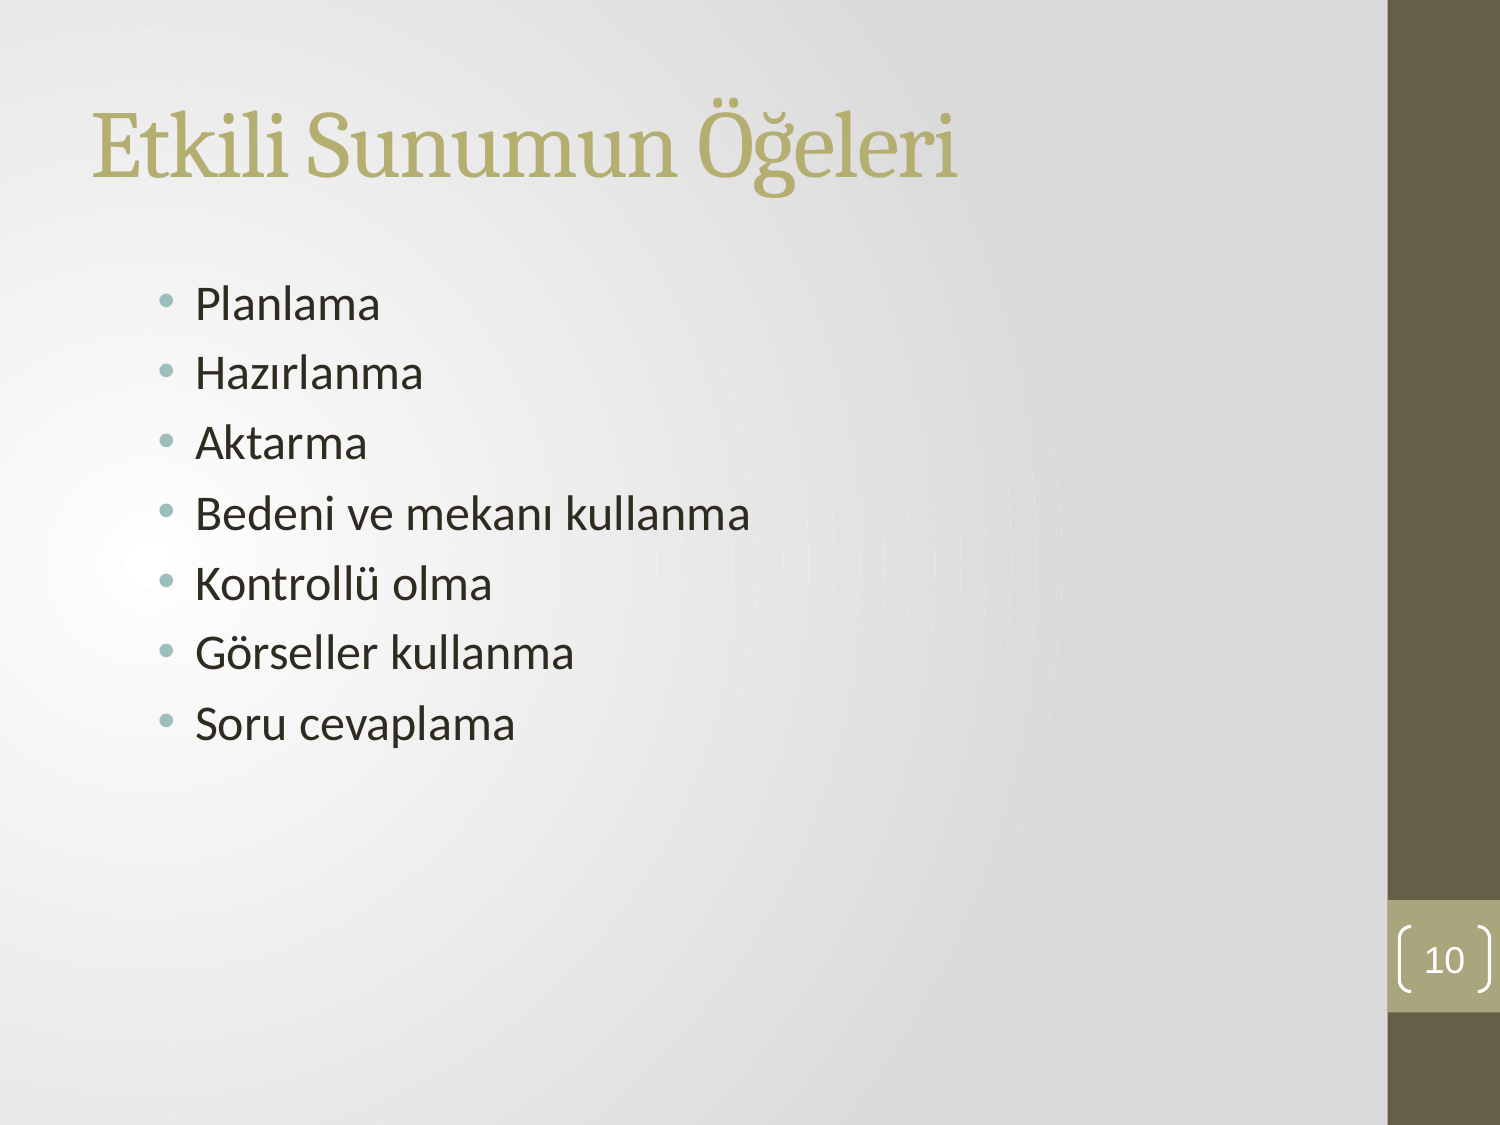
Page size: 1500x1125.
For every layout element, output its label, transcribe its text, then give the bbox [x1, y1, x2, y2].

list Planlama Hazırlanma Aktarma Bedeni ve mekanı kullanma Kontrollü olma Görseller kullanma Soru cevaplama [74, 262, 1326, 1051]
title Etkili Sunumun Öğeleri [75, 45, 1325, 233]
slide_number 10 [1397, 924, 1492, 994]
